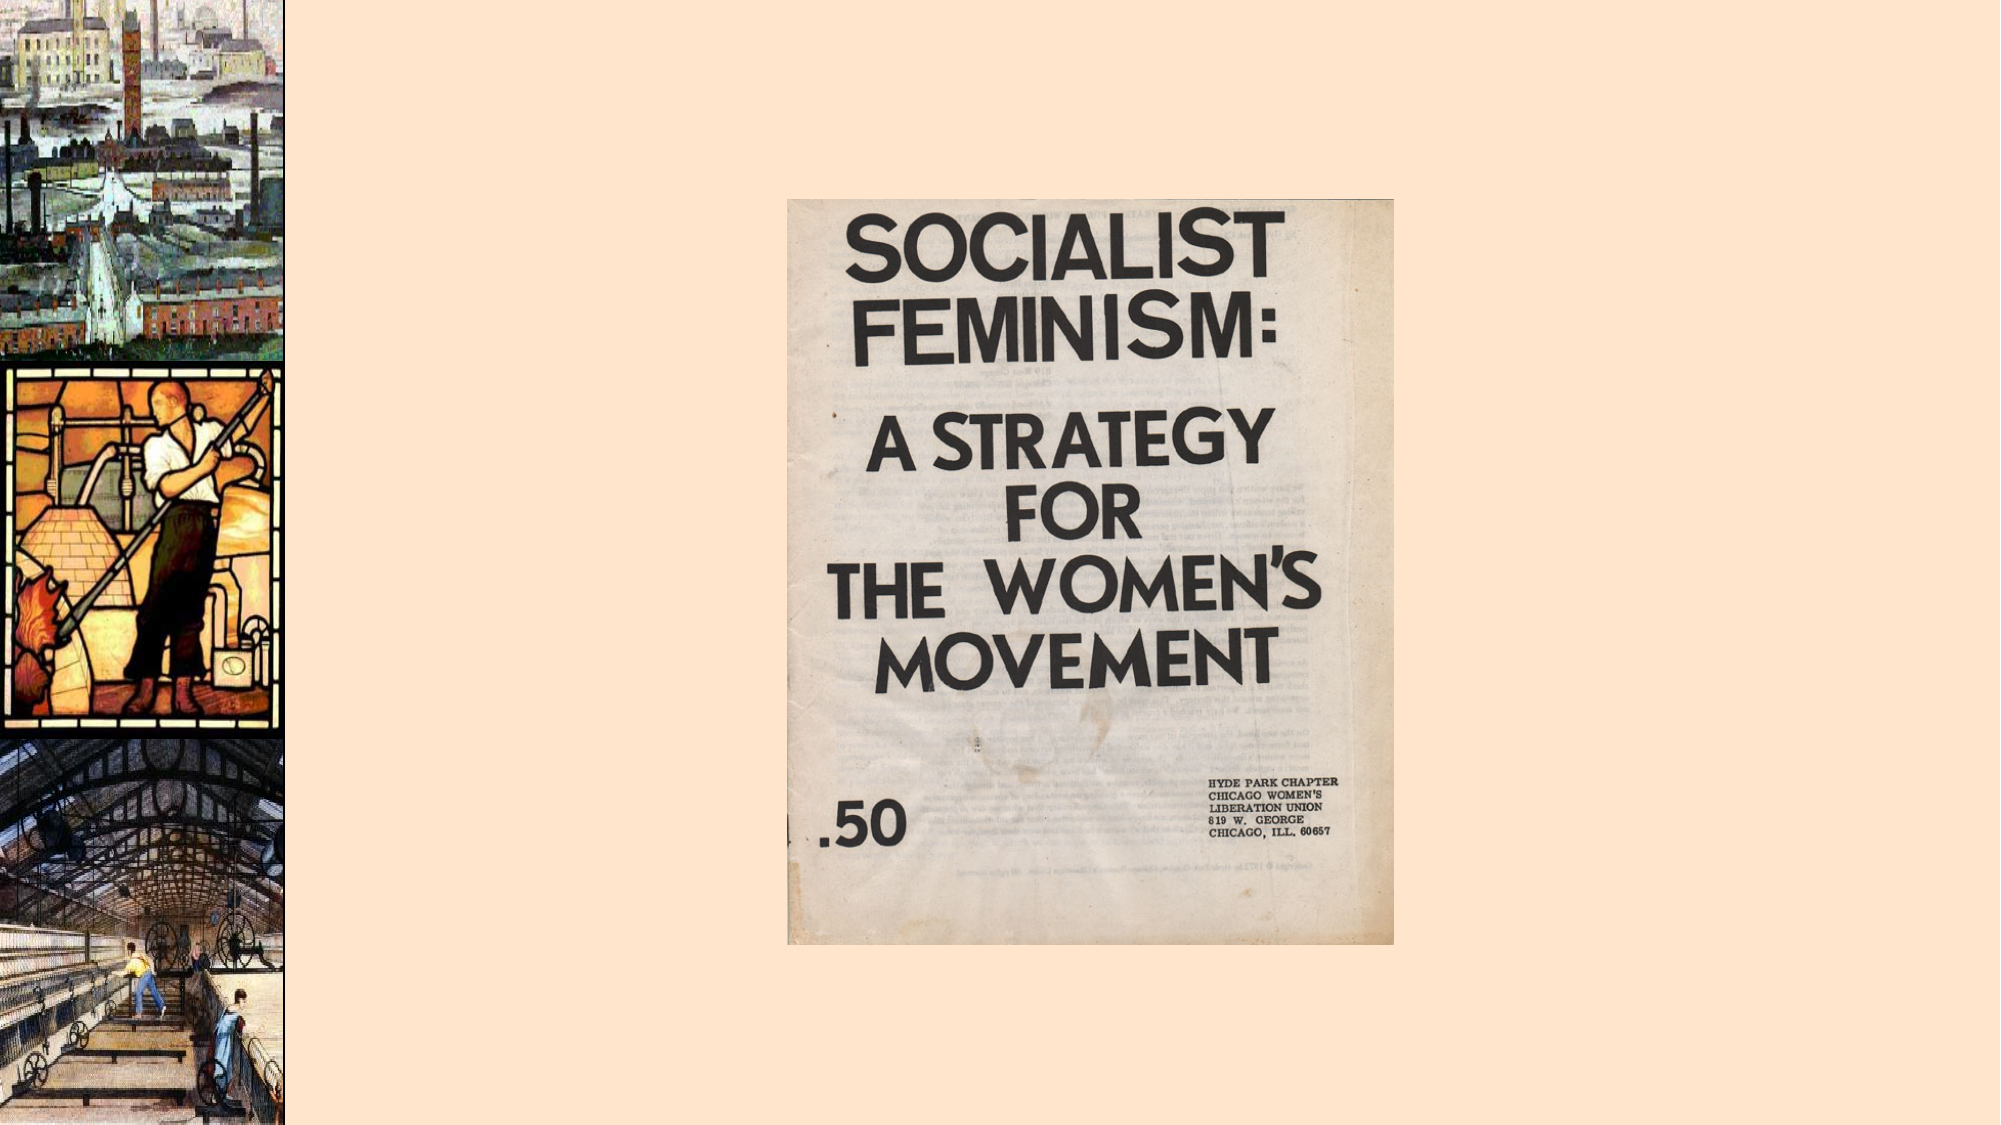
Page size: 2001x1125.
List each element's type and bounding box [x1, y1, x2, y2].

picture [0, 0, 283, 361]
picture [0, 739, 283, 1125]
picture [0, 362, 283, 737]
picture [787, 199, 1394, 945]
